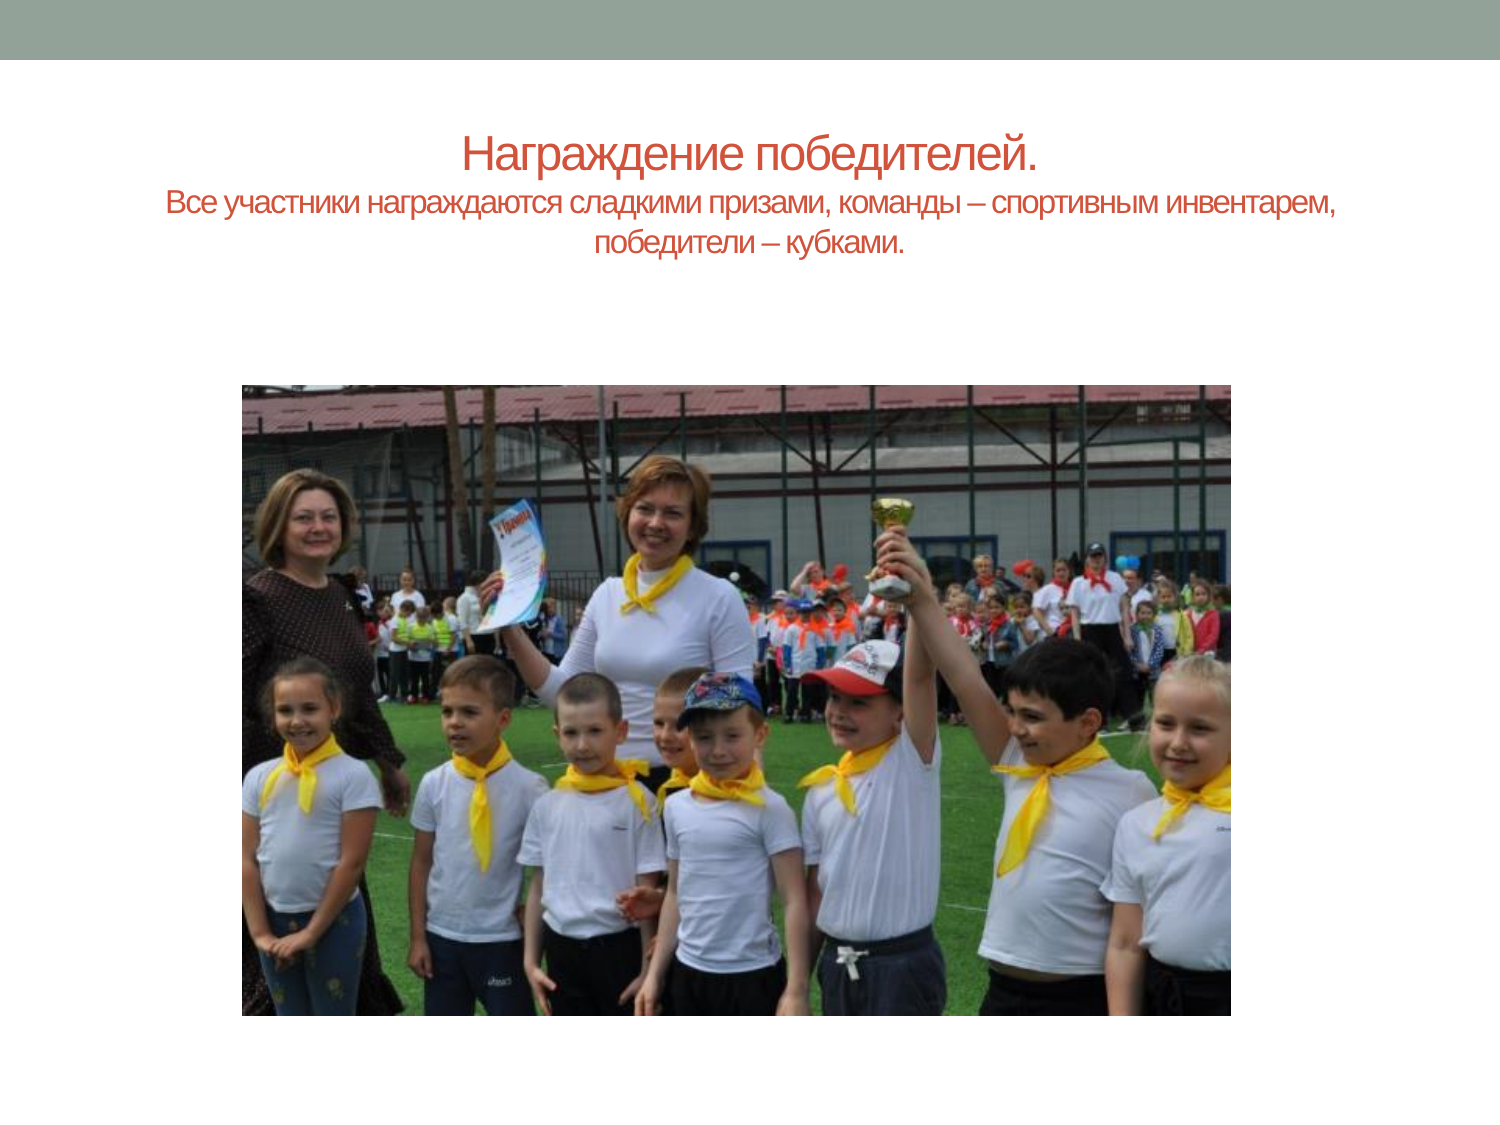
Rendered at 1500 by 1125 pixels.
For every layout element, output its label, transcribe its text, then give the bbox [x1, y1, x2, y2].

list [241, 385, 1231, 1016]
title Награждение победителей. Все участники награждаются сладкими призами, команды – спортивным инвентарем, победители – кубками. [76, 54, 1424, 386]
